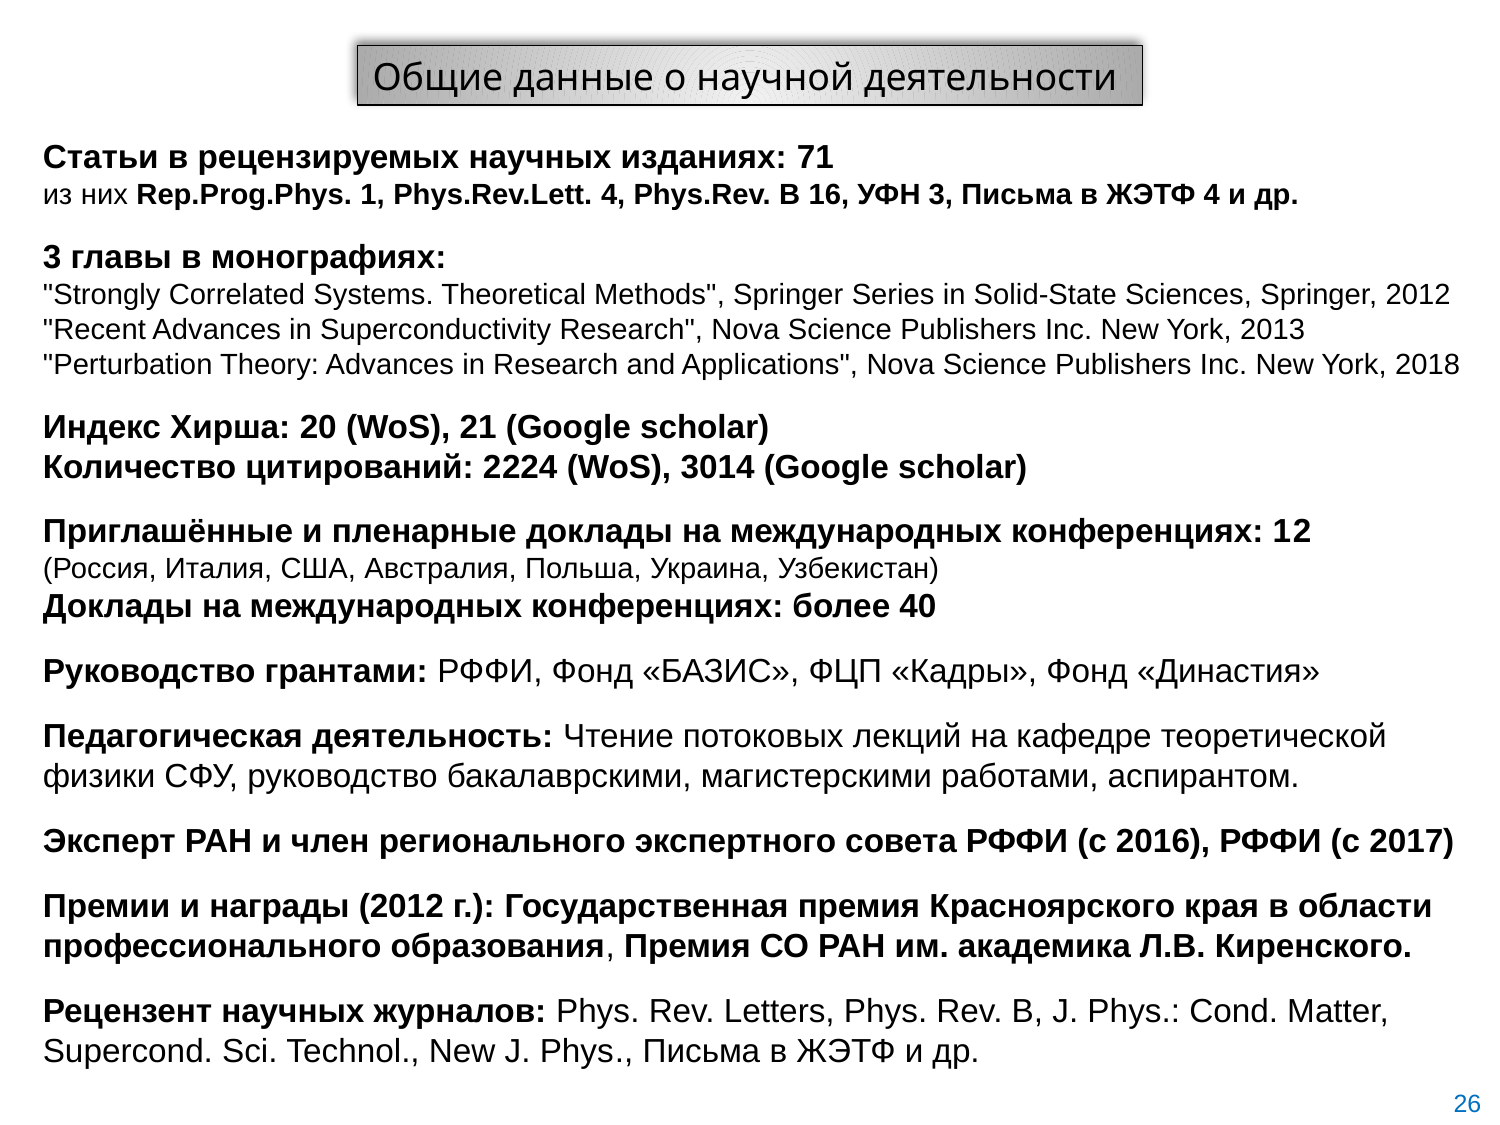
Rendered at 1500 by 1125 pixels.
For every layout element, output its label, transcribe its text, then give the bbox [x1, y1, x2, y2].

slide_number 26 [1434, 1075, 1500, 1125]
text_box Общие данные о научной деятельности [357, 45, 1143, 106]
text_box Статьи в рецензируемых научных изданиях: 71 из них Rep.Prog.Phys. 1, Phys.Rev.Lett. 4, Phys.Rev. B 16, УФН 3, Письма в ЖЭТФ 4 и др. 3 главы в монографиях: "Strongly Correlated Systems. Theoretical Methods", Springer Series in Solid-State Sciences, Springer, 2012 "Recent Advances in Superconductivity Research", Nova Science Publishers Inc. New York, 2013 "Perturbation Theory: Advances in Research and Applications", Nova Science Publishers Inc. New York, 2018 Индекс Хирша: 20 (WoS), 21 (Google scholar) Количество цитирований: 2224 (WoS), 3014 (Google scholar) Приглашённые и пленарные доклады на международных конференциях: 12 (Россия, Италия, США, Австралия, Польша, Украина, Узбекистан) Доклады на международных конференциях: более 40 Руководство грантами: РФФИ, Фонд «БАЗИС», ФЦП «Кадры», Фонд «Династия» Педагогическая деятельность: Чтение потоковых лекций на кафедре теоретической физики СФУ, руководство бакалаврскими, магистерскими работами, аспирантом. Эксперт РАН и член регионального экспертного совета РФФИ (с 2016), РФФИ (с 2017) Премии и награды (2012 г.): Государственная премия Красноярского края в области профессионального образования, Премия СО РАН им. академика Л.В. Киренского. Рецензент научных журналов: Phys. Rev. Letters, Phys. Rev. B, J. Phys.: Cond. Matter, Supercond. Sci. Technol., New J. Phys., Письма в ЖЭТФ и др. [28, 127, 1483, 1077]
